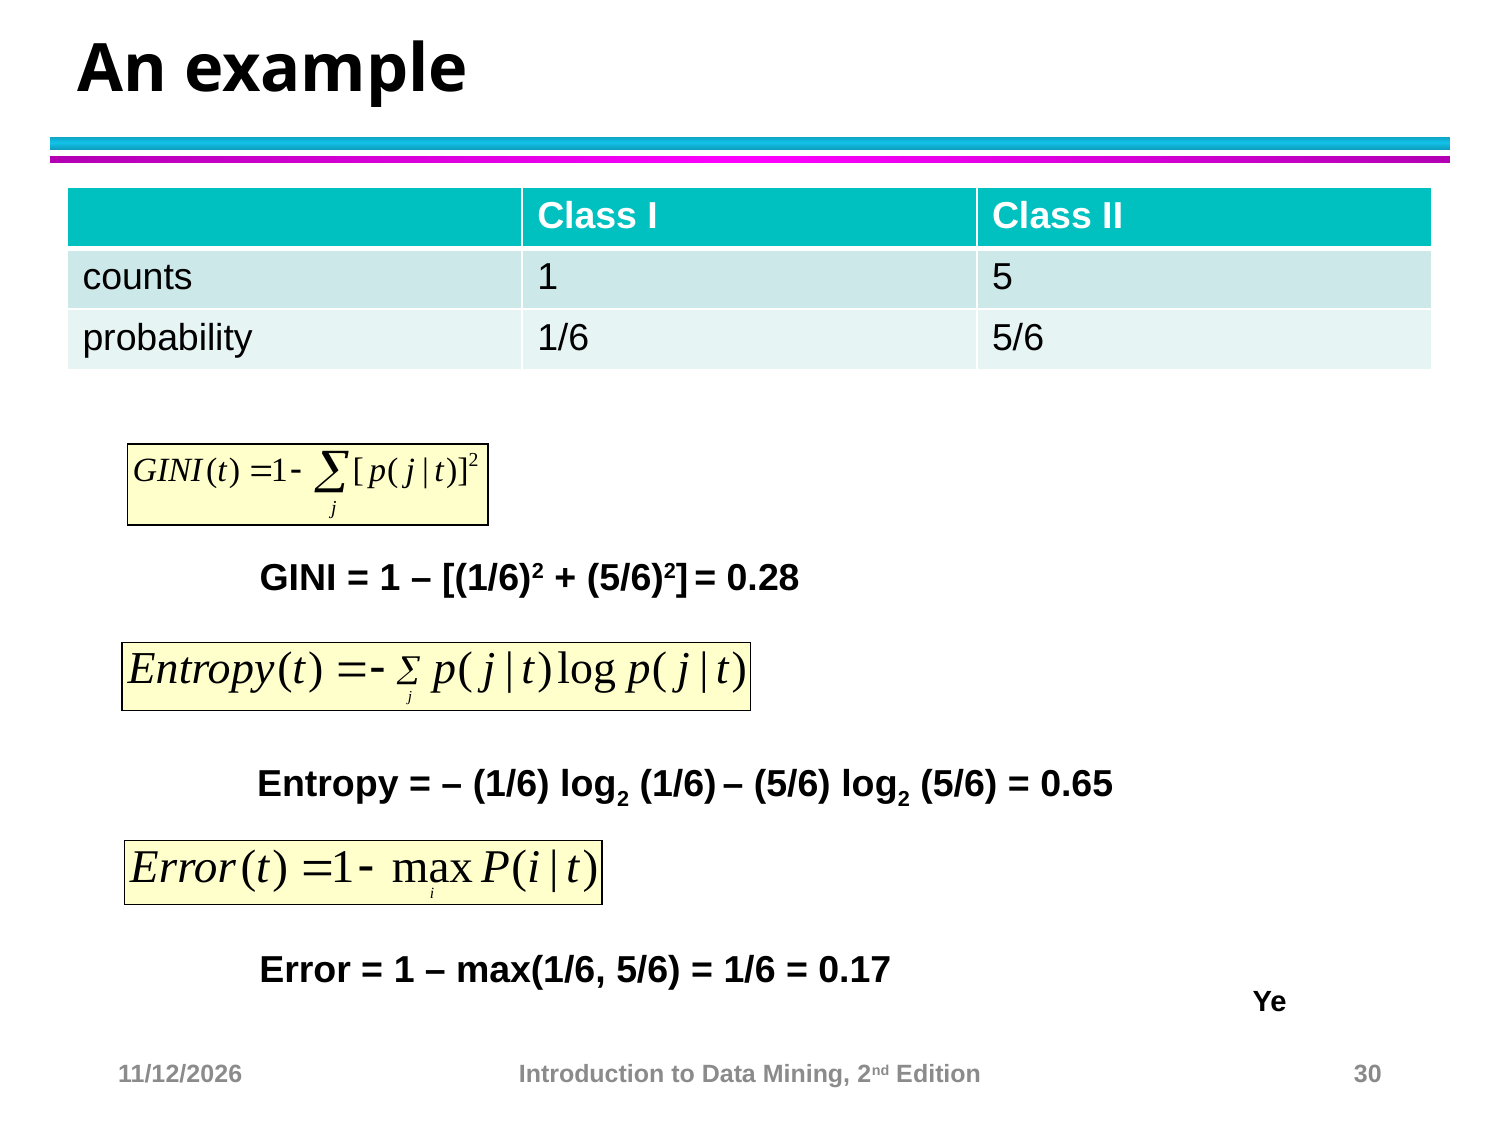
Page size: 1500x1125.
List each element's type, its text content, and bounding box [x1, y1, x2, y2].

title An example [62, 24, 1421, 113]
table_cell counts [68, 251, 521, 308]
table_cell probability [68, 310, 521, 369]
text_box Entropy = – (1/6) log2 (1/6) – (5/6) log2 (5/6) = 0.65 [242, 751, 1129, 818]
text_box Error = 1 – max(1/6, 5/6) = 1/6 = 0.17 [244, 937, 907, 998]
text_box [122, 642, 750, 710]
table_header [68, 188, 521, 246]
slide_number 30 [1059, 1042, 1397, 1103]
table_header Class II [978, 188, 1431, 246]
table_cell 5/6 [978, 310, 1431, 369]
text_box Ye [1237, 974, 1302, 1025]
table_cell 5 [978, 251, 1431, 308]
table_header Class I [523, 188, 976, 246]
table_cell 1 [523, 251, 976, 308]
text_box GINI = 1 – [(1/6)2 + (5/6)2] = 0.28 [244, 545, 826, 605]
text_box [128, 444, 488, 525]
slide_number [103, 1042, 441, 1103]
table_cell 1/6 [523, 310, 976, 369]
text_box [125, 841, 602, 905]
footer Introduction to Data Mining, 2nd Edition [496, 1042, 1004, 1103]
